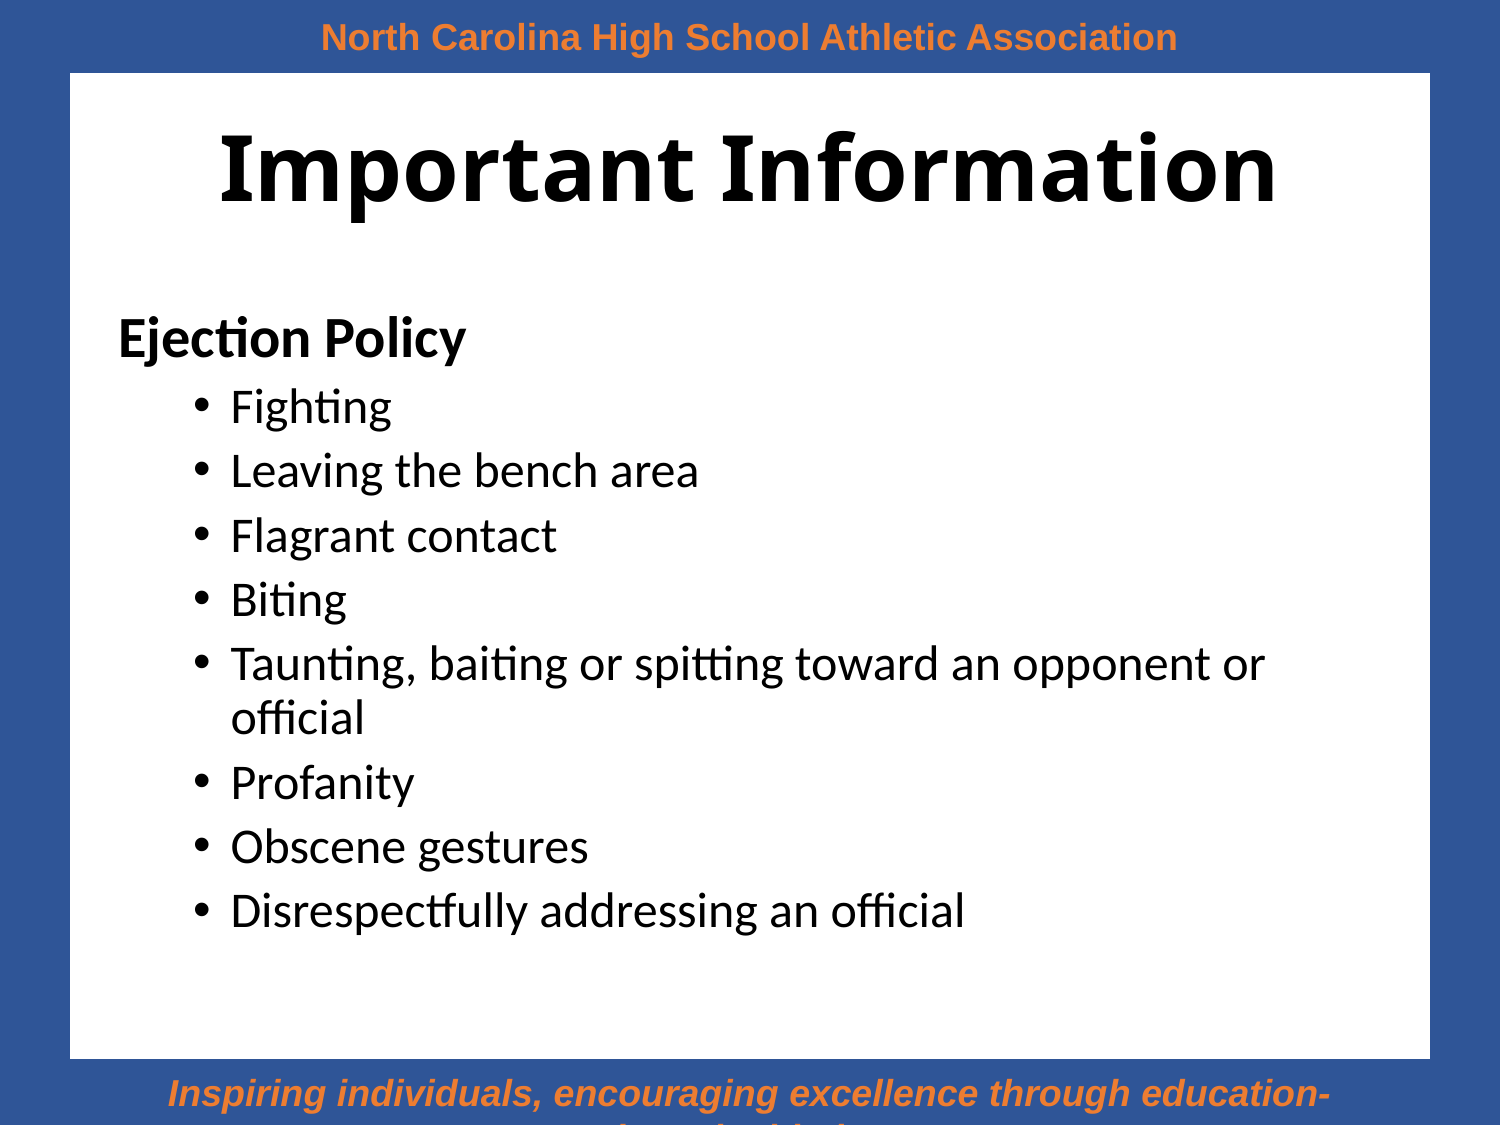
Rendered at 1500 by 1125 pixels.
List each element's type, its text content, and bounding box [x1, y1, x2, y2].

list Ejection Policy Fighting Leaving the bench area Flagrant contact Biting Taunting, baiting or spitting toward an opponent or official Profanity Obscene gestures Disrespectfully addressing an official [103, 299, 1397, 1014]
title Important Information [103, 66, 1397, 278]
